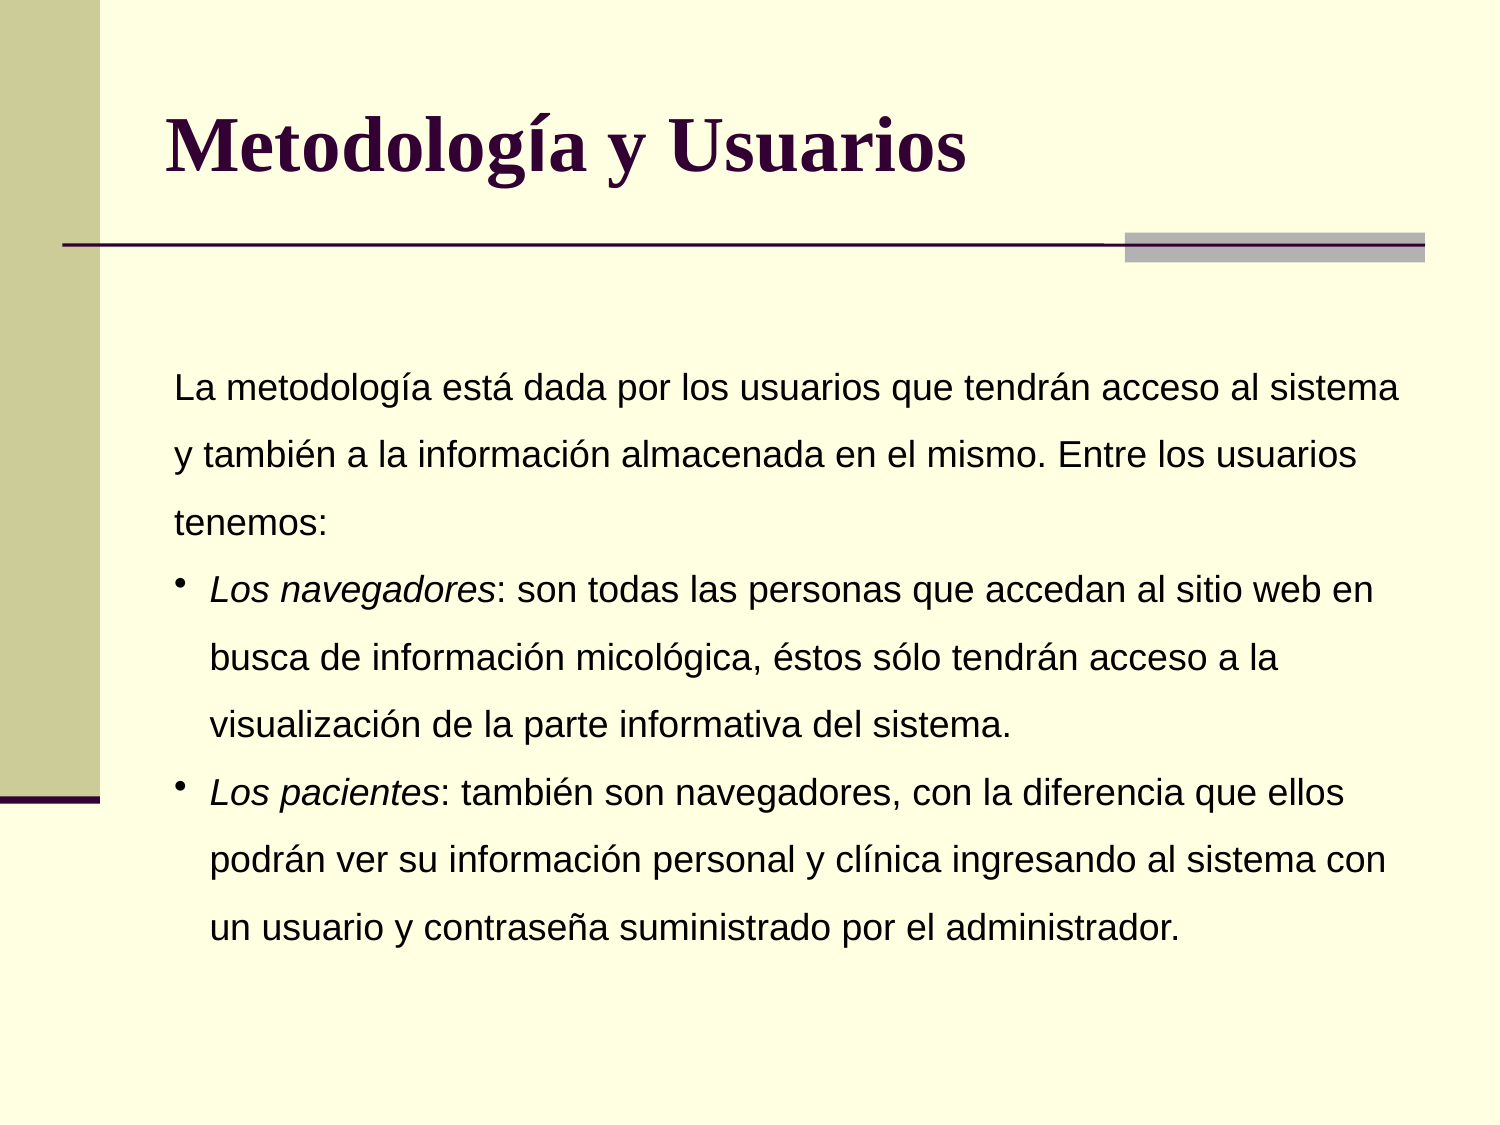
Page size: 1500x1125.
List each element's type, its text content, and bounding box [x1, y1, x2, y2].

title Metodología y Usuarios [149, 45, 1426, 234]
text_box La metodología está dada por los usuarios que tendrán acceso al sistema y también a la información almacenada en el mismo. Entre los usuarios tenemos: Los navegadores: son todas las personas que accedan al sitio web en busca de información micológica, éstos sólo tendrán acceso a la visualización de la parte informativa del sistema. Los pacientes: también son navegadores, con la diferencia que ellos podrán ver su información personal y clínica ingresando al sistema con un usuario y contraseña suministrado por el administrador. [159, 332, 1424, 955]
